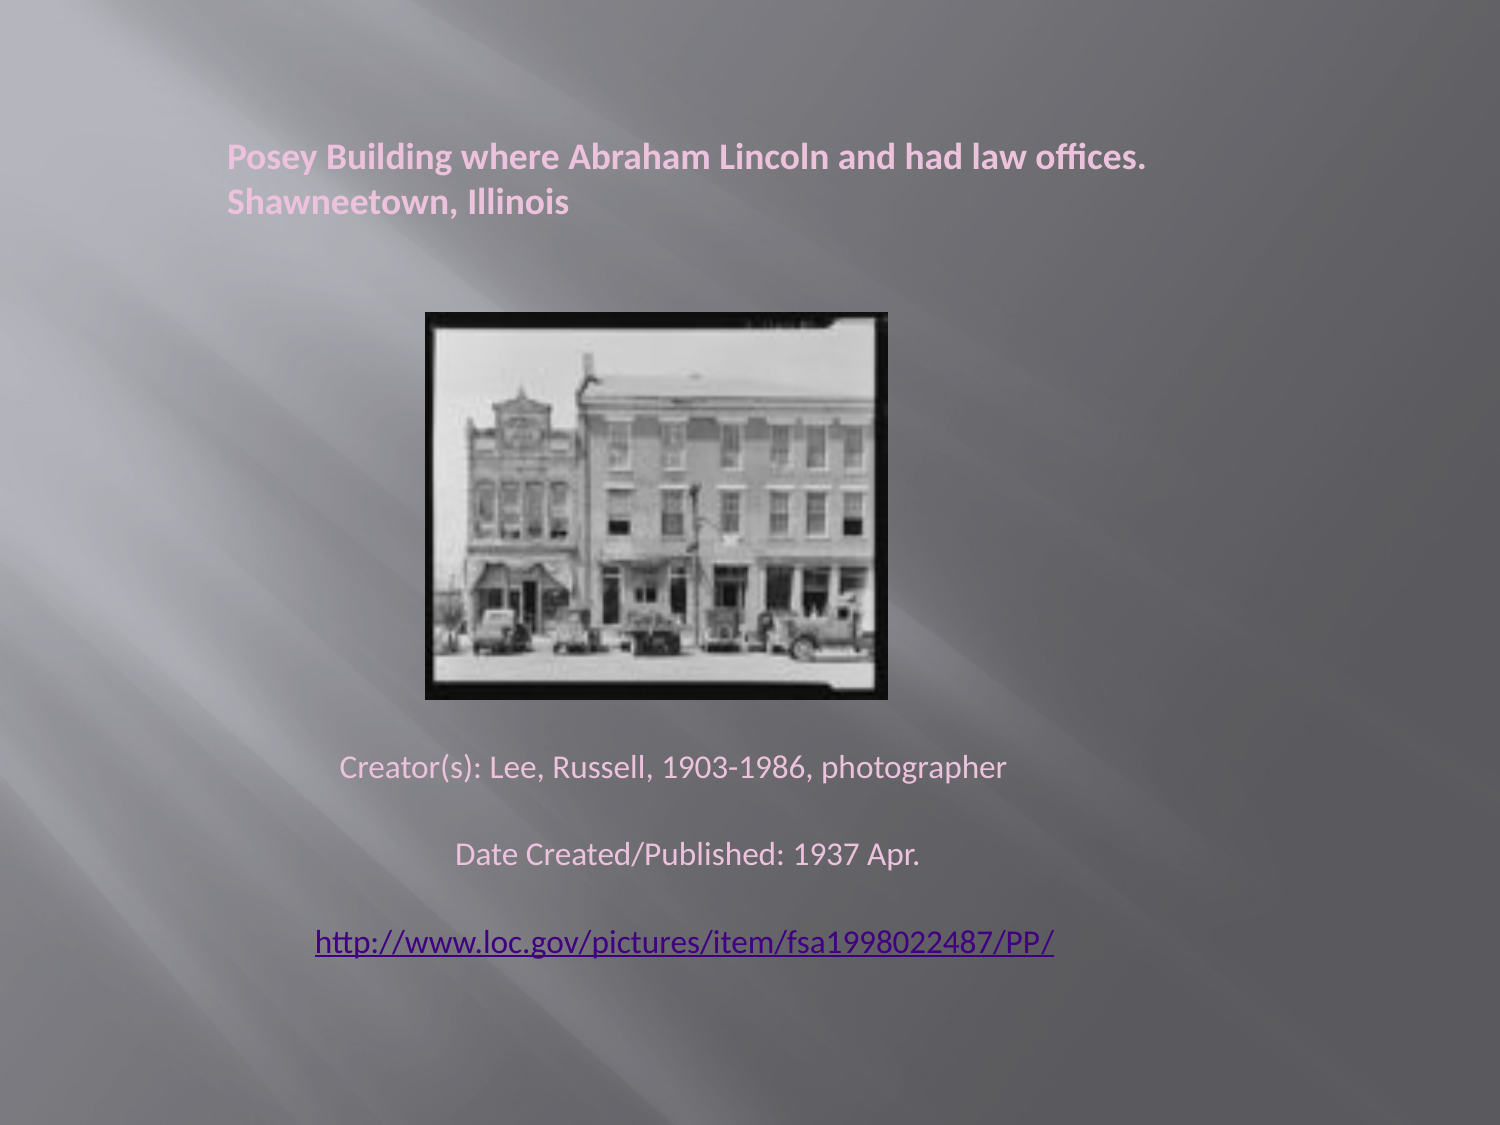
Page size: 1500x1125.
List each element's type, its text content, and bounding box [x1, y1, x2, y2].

text_box http://www.loc.gov/pictures/item/fsa1998022487/PP/ [299, 912, 1200, 1008]
picture [424, 312, 888, 701]
text_box Date Created/Published: 1937 Apr. [440, 824, 937, 880]
text_box Posey Building where Abraham Lincoln and had law offices. Shawneetown, Illinois [212, 124, 1200, 230]
text_box Creator(s): Lee, Russell, 1903-1986, photographer [324, 737, 1075, 793]
